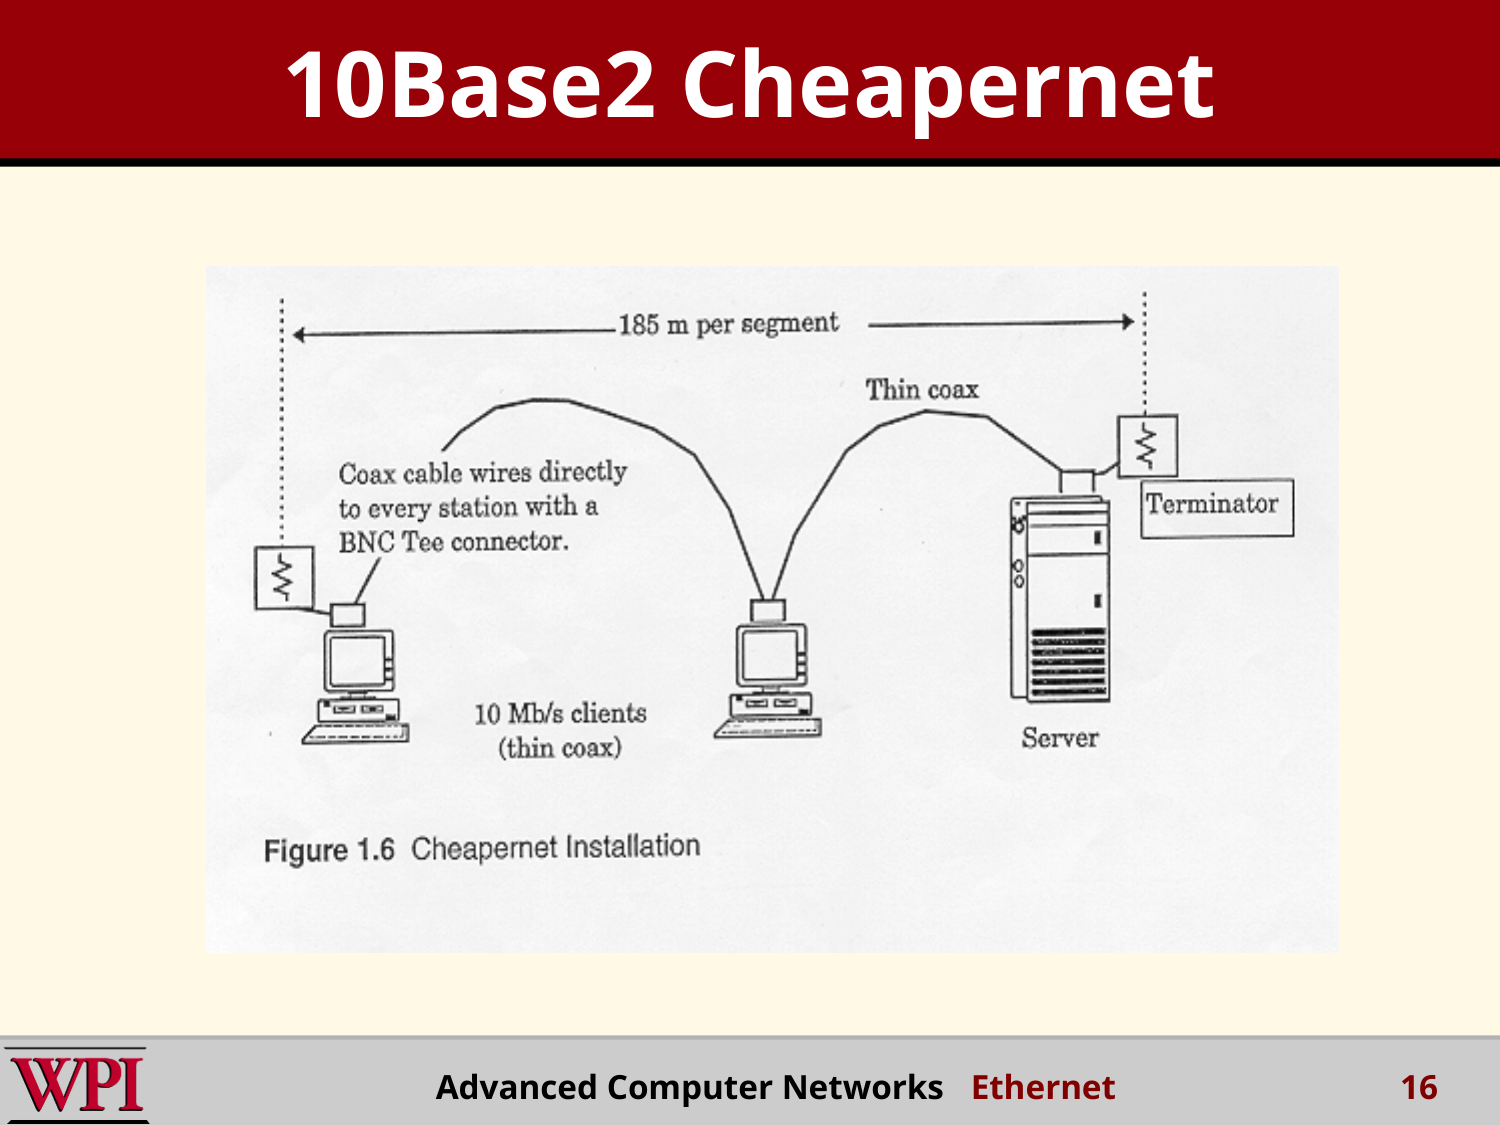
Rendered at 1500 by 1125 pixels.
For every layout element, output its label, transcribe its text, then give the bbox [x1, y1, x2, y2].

slide_number 16 [1344, 1058, 1495, 1097]
picture [0, 0, 1500, 158]
picture [0, 1040, 1500, 1125]
text_box 10Base2 Cheapernet [112, 7, 1388, 145]
picture [0, 167, 1500, 1035]
footer Advanced Computer Networks Ethernet [229, 1058, 1323, 1107]
